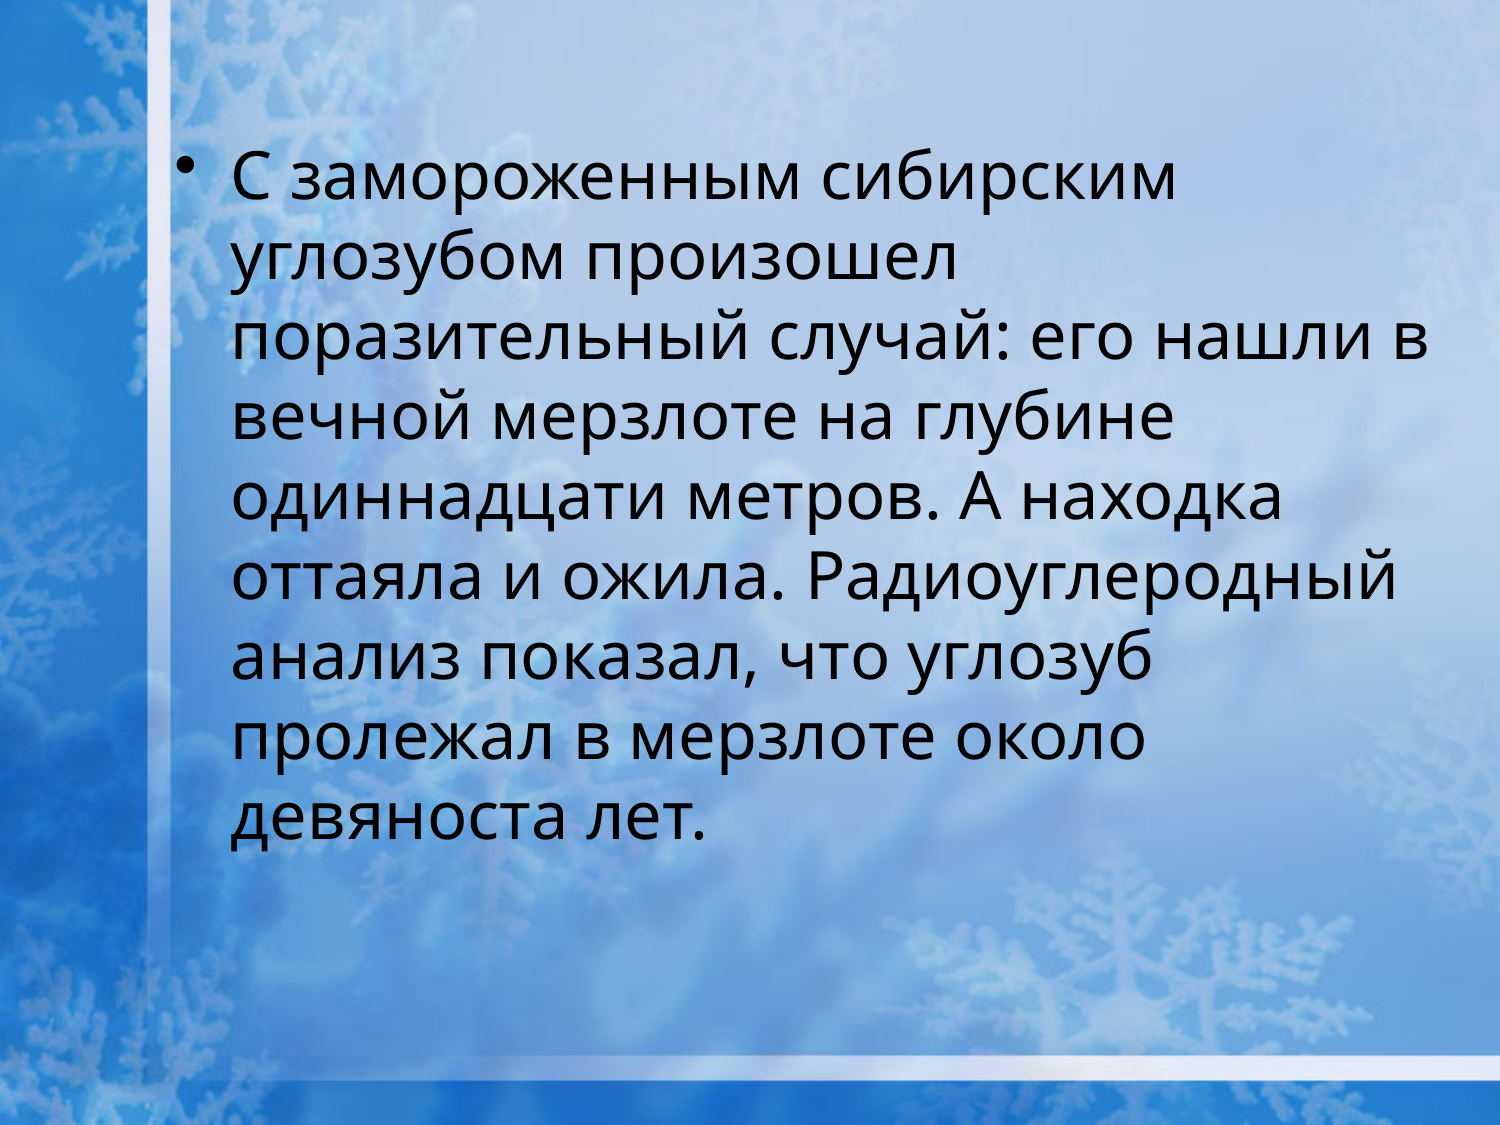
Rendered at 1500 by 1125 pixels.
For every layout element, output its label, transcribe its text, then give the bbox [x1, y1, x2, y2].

picture [0, 0, 1500, 1125]
list С замороженным сибирским углозубом произошел поразительный случай: его нашли в вечной мерзлоте на глубине одиннадцати метров. А находка оттаяла и ожила. Радиоуглеродный анализ показал, что углозуб пролежал в мерзлоте около девяноста лет. [159, 125, 1463, 1005]
